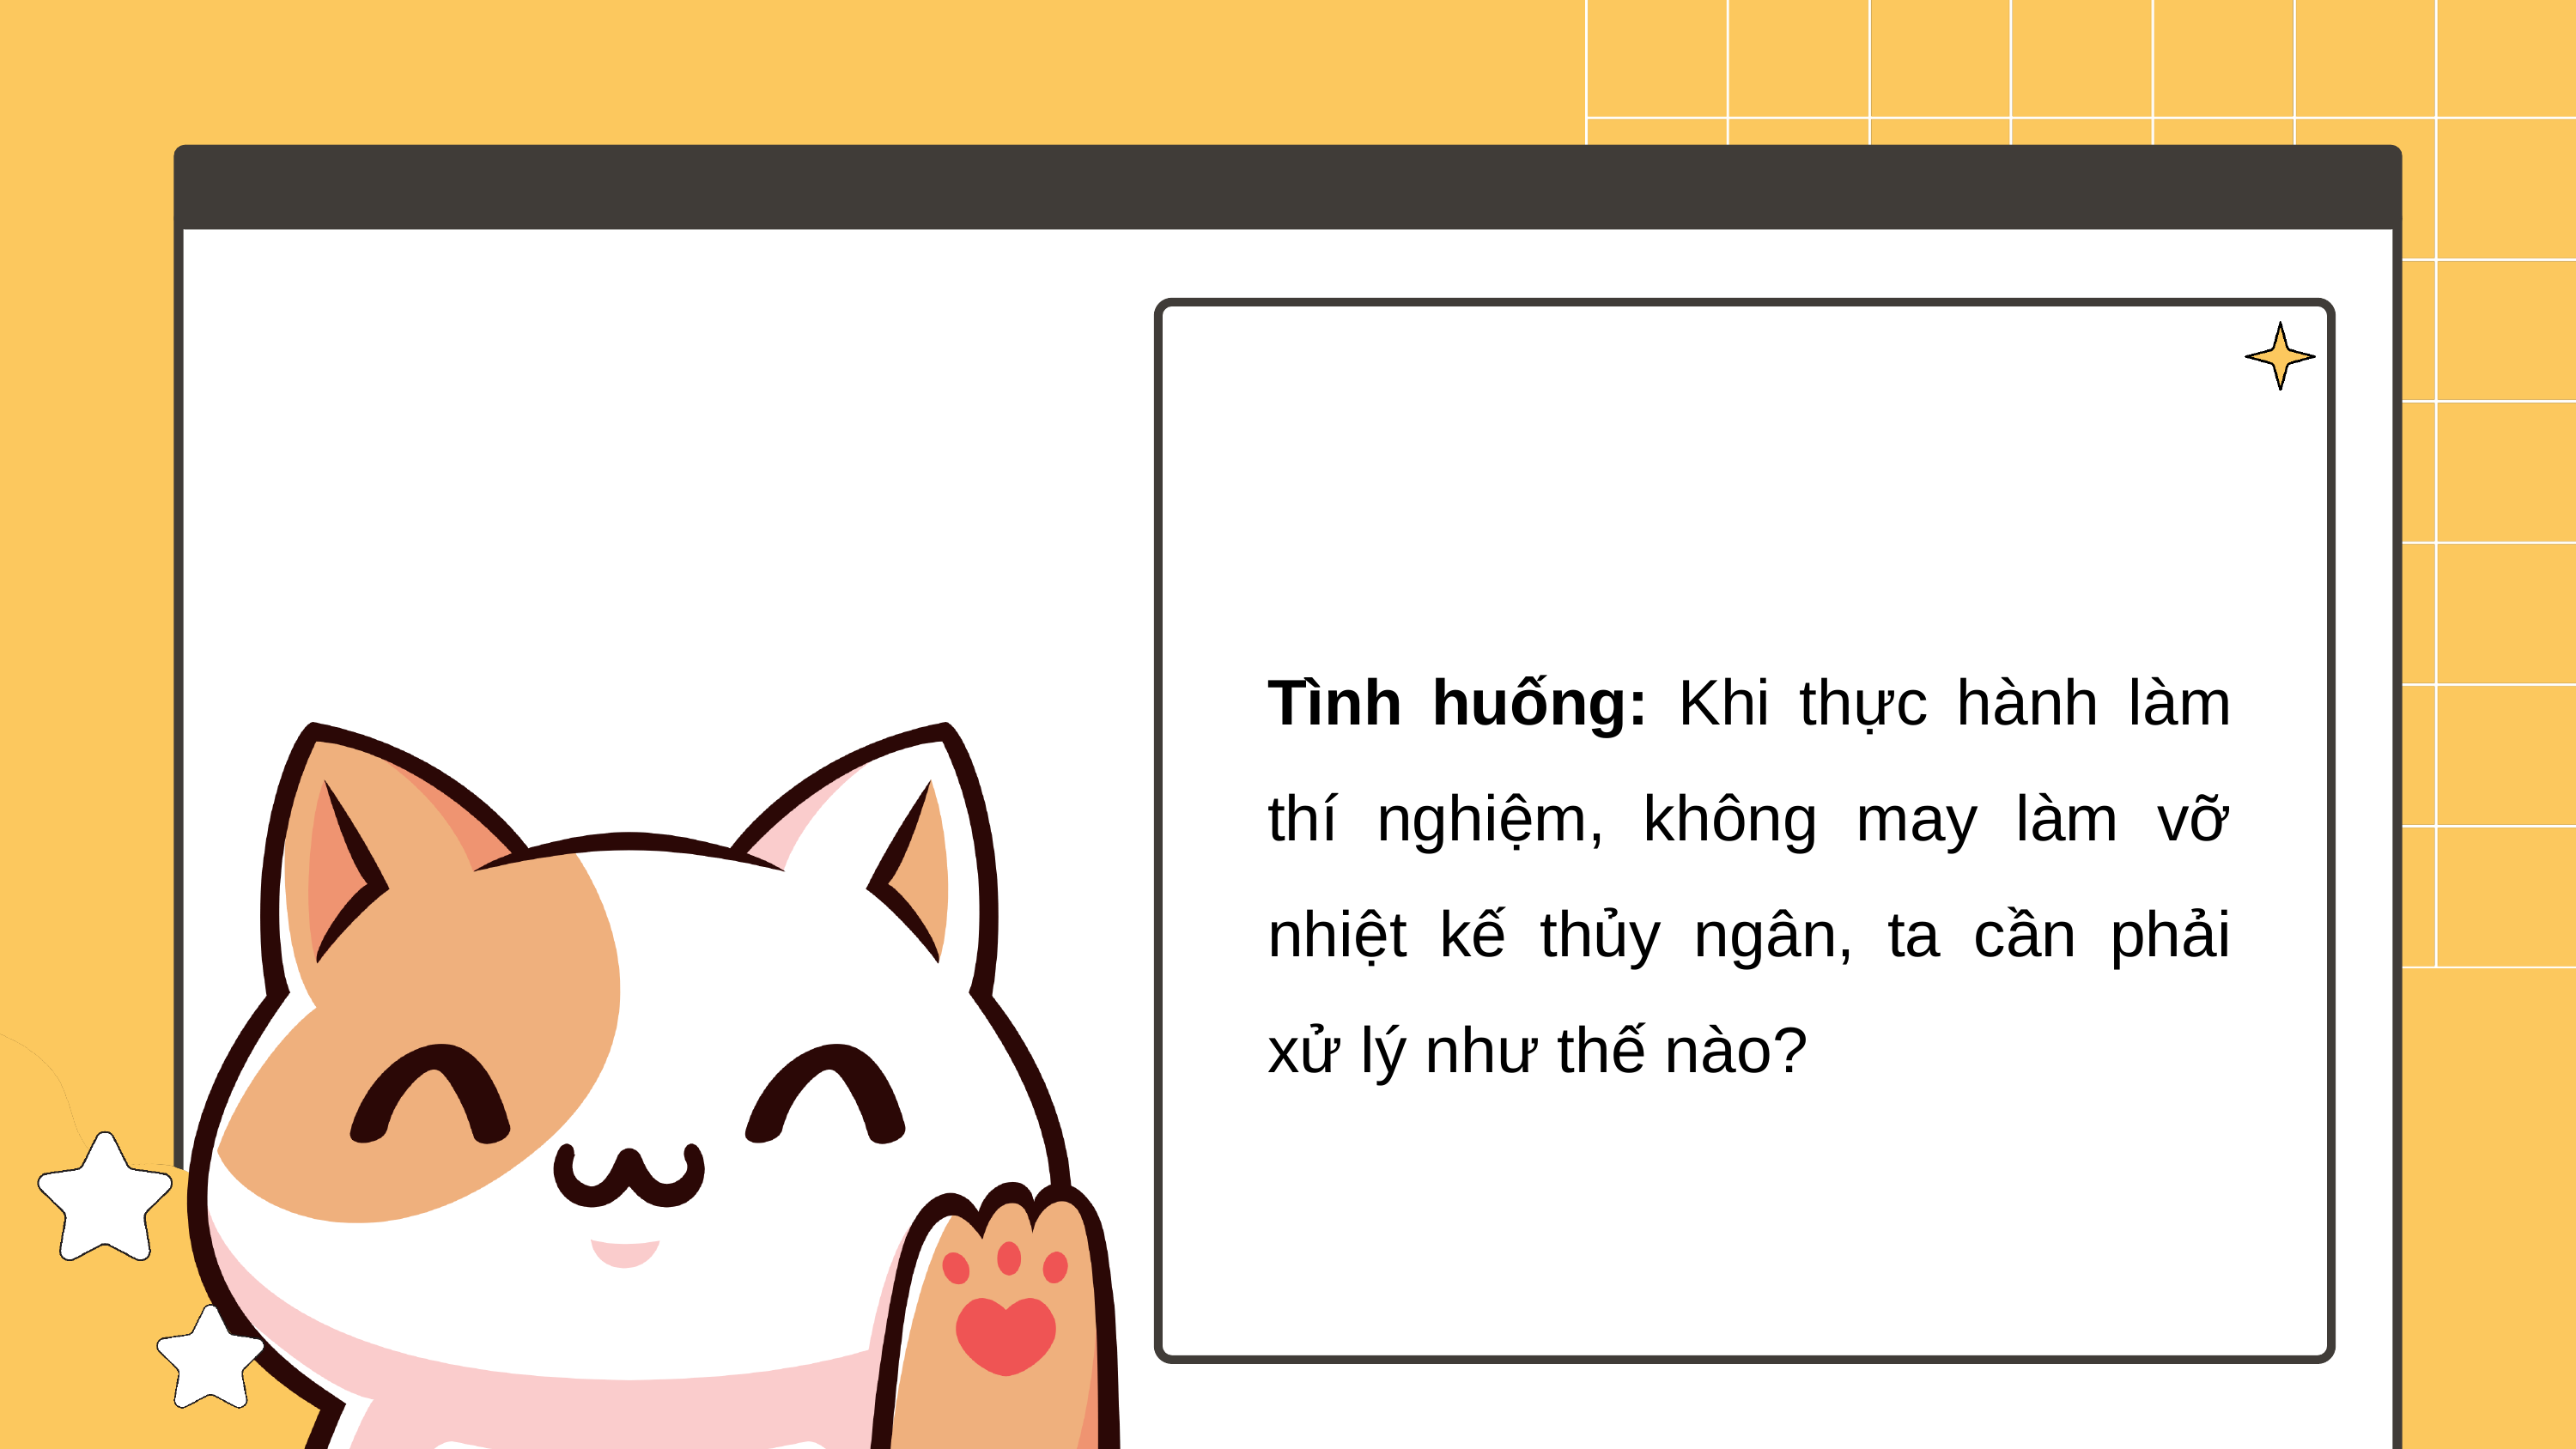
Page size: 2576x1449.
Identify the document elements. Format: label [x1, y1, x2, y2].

picture [0, 721, 1121, 1449]
text_box [173, 144, 2403, 230]
text_box [1153, 297, 2336, 1365]
picture [2245, 321, 2316, 391]
picture [1586, 0, 2576, 1110]
text_box [173, 239, 2403, 1449]
